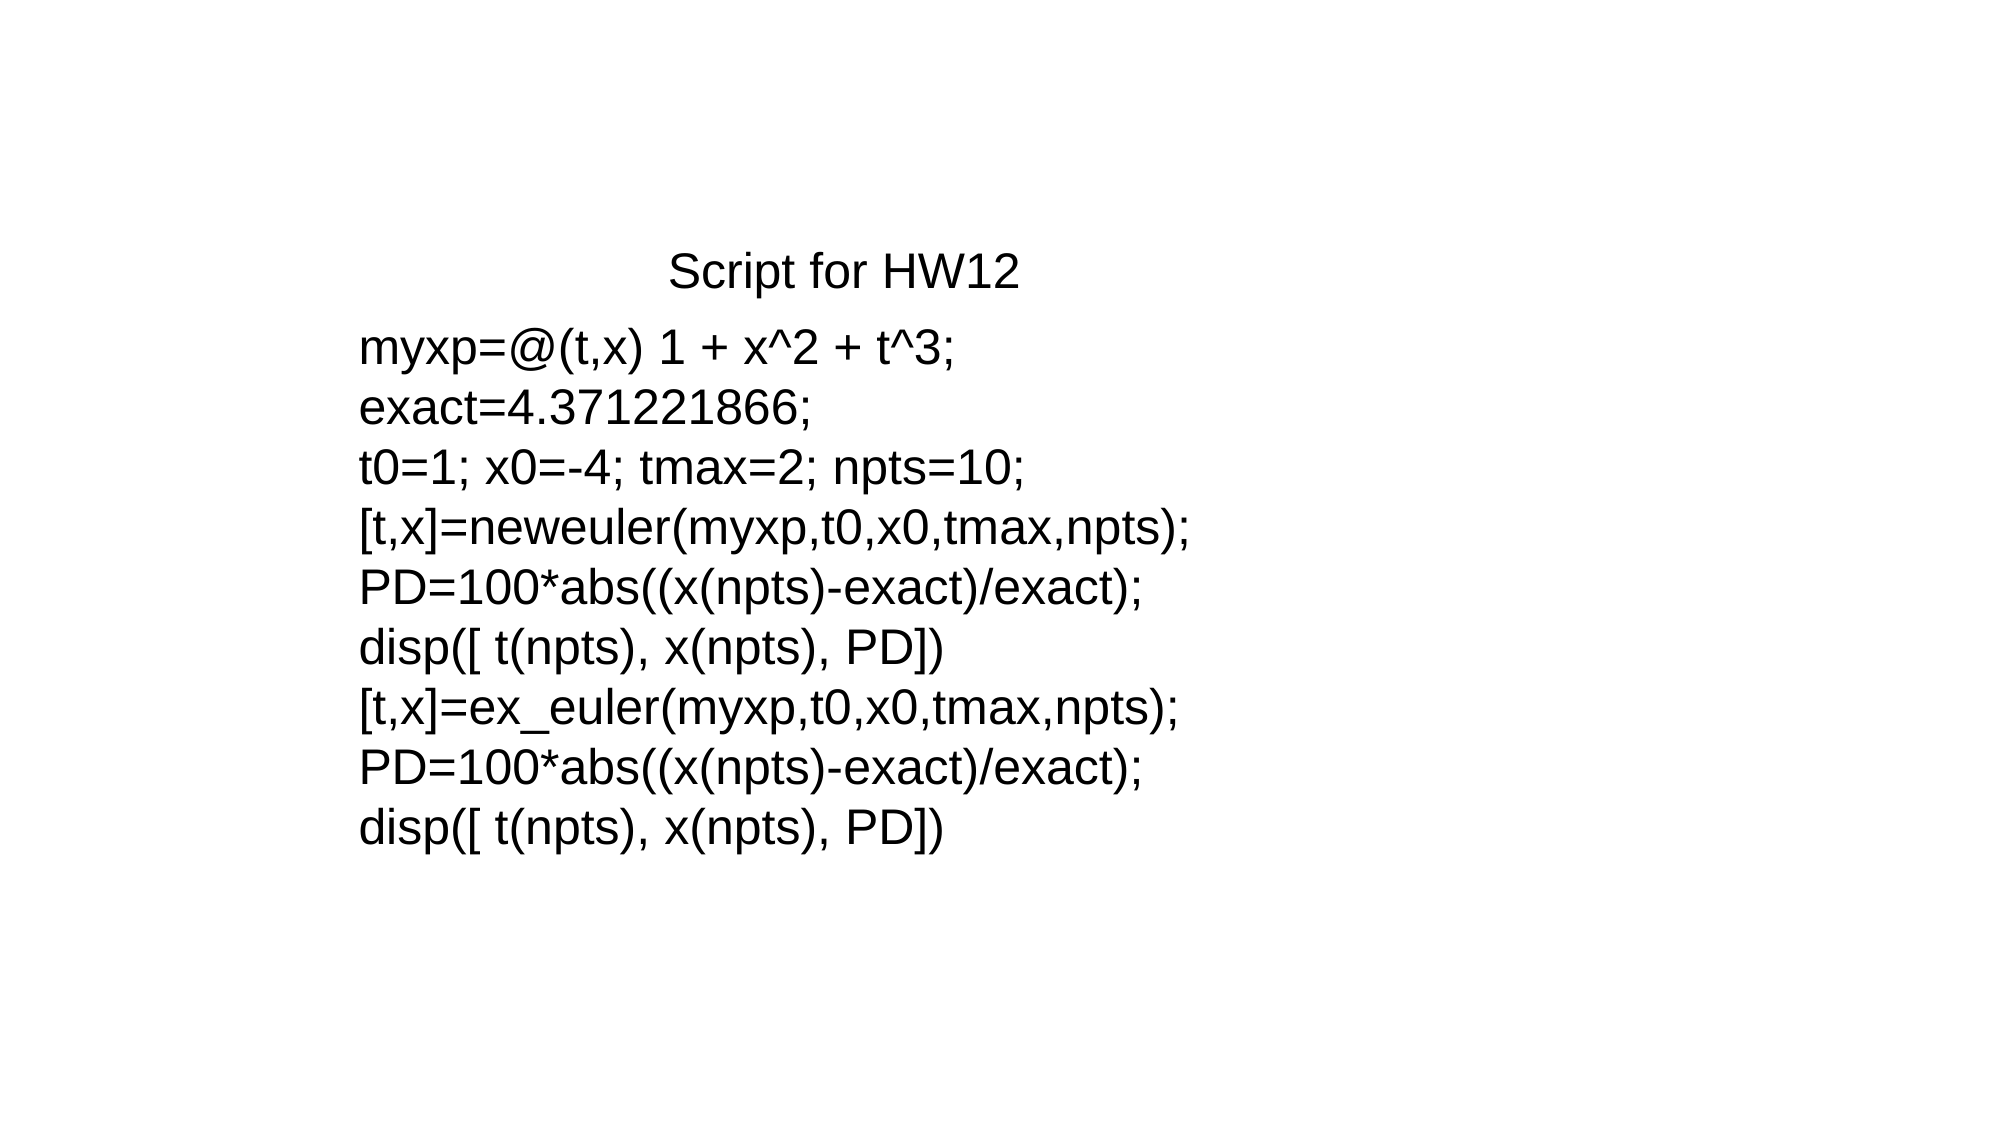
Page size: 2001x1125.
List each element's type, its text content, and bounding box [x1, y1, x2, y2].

text_box myxp=@(t,x) 1 + x^2 + t^3; exact=4.371221866; t0=1; x0=-4; tmax=2; npts=10; [t,x]=neweuler(myxp,t0,x0,tmax,npts); PD=100*abs((x(npts)-exact)/exact); disp([ t(npts), x(npts), PD]) [t,x]=ex_euler(myxp,t0,x0,tmax,npts); PD=100*abs((x(npts)-exact)/exact); disp([ t(npts), x(npts), PD]) [343, 307, 1657, 862]
text_box Script for HW12 [653, 231, 1036, 307]
